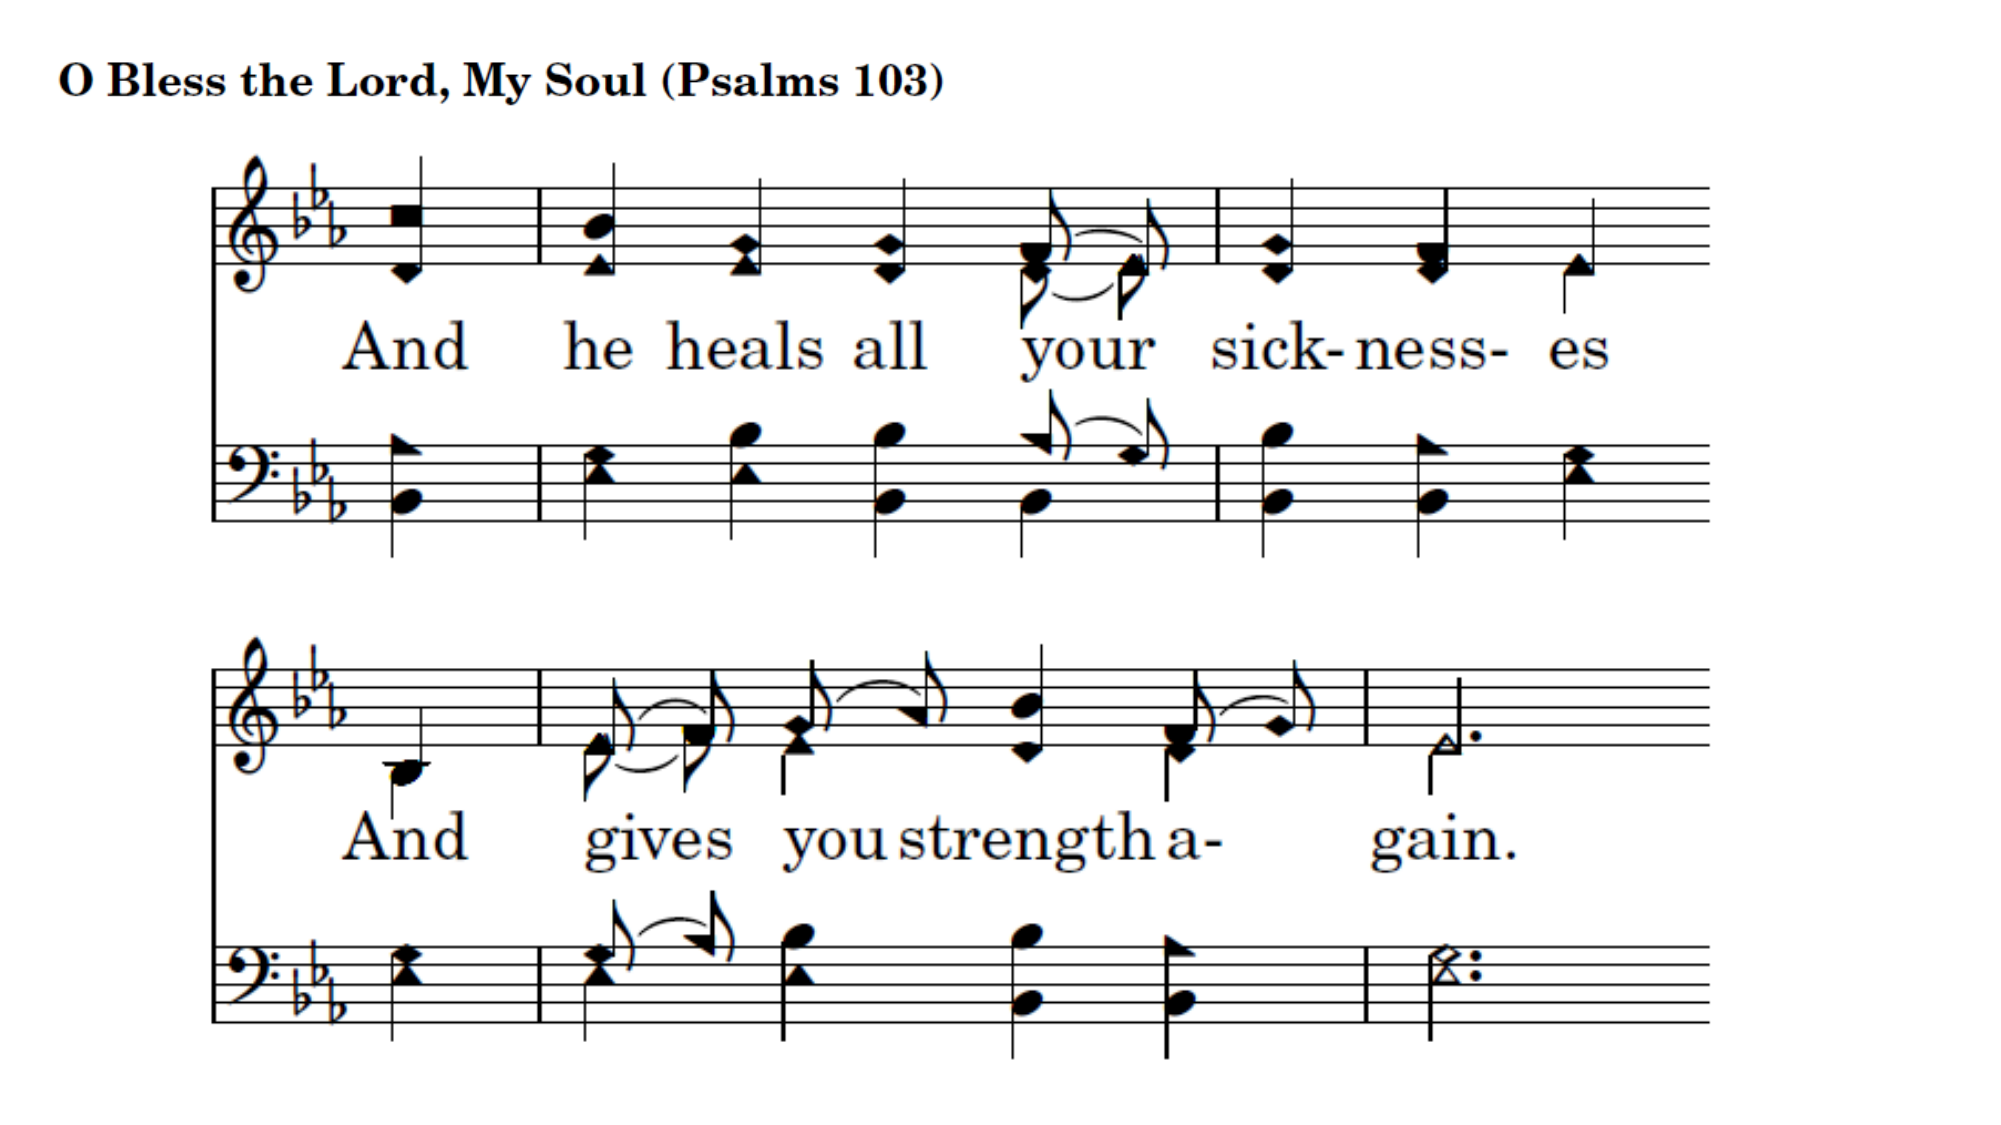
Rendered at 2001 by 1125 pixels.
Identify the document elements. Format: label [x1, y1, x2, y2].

picture [190, 139, 1729, 1073]
picture [49, 49, 960, 113]
